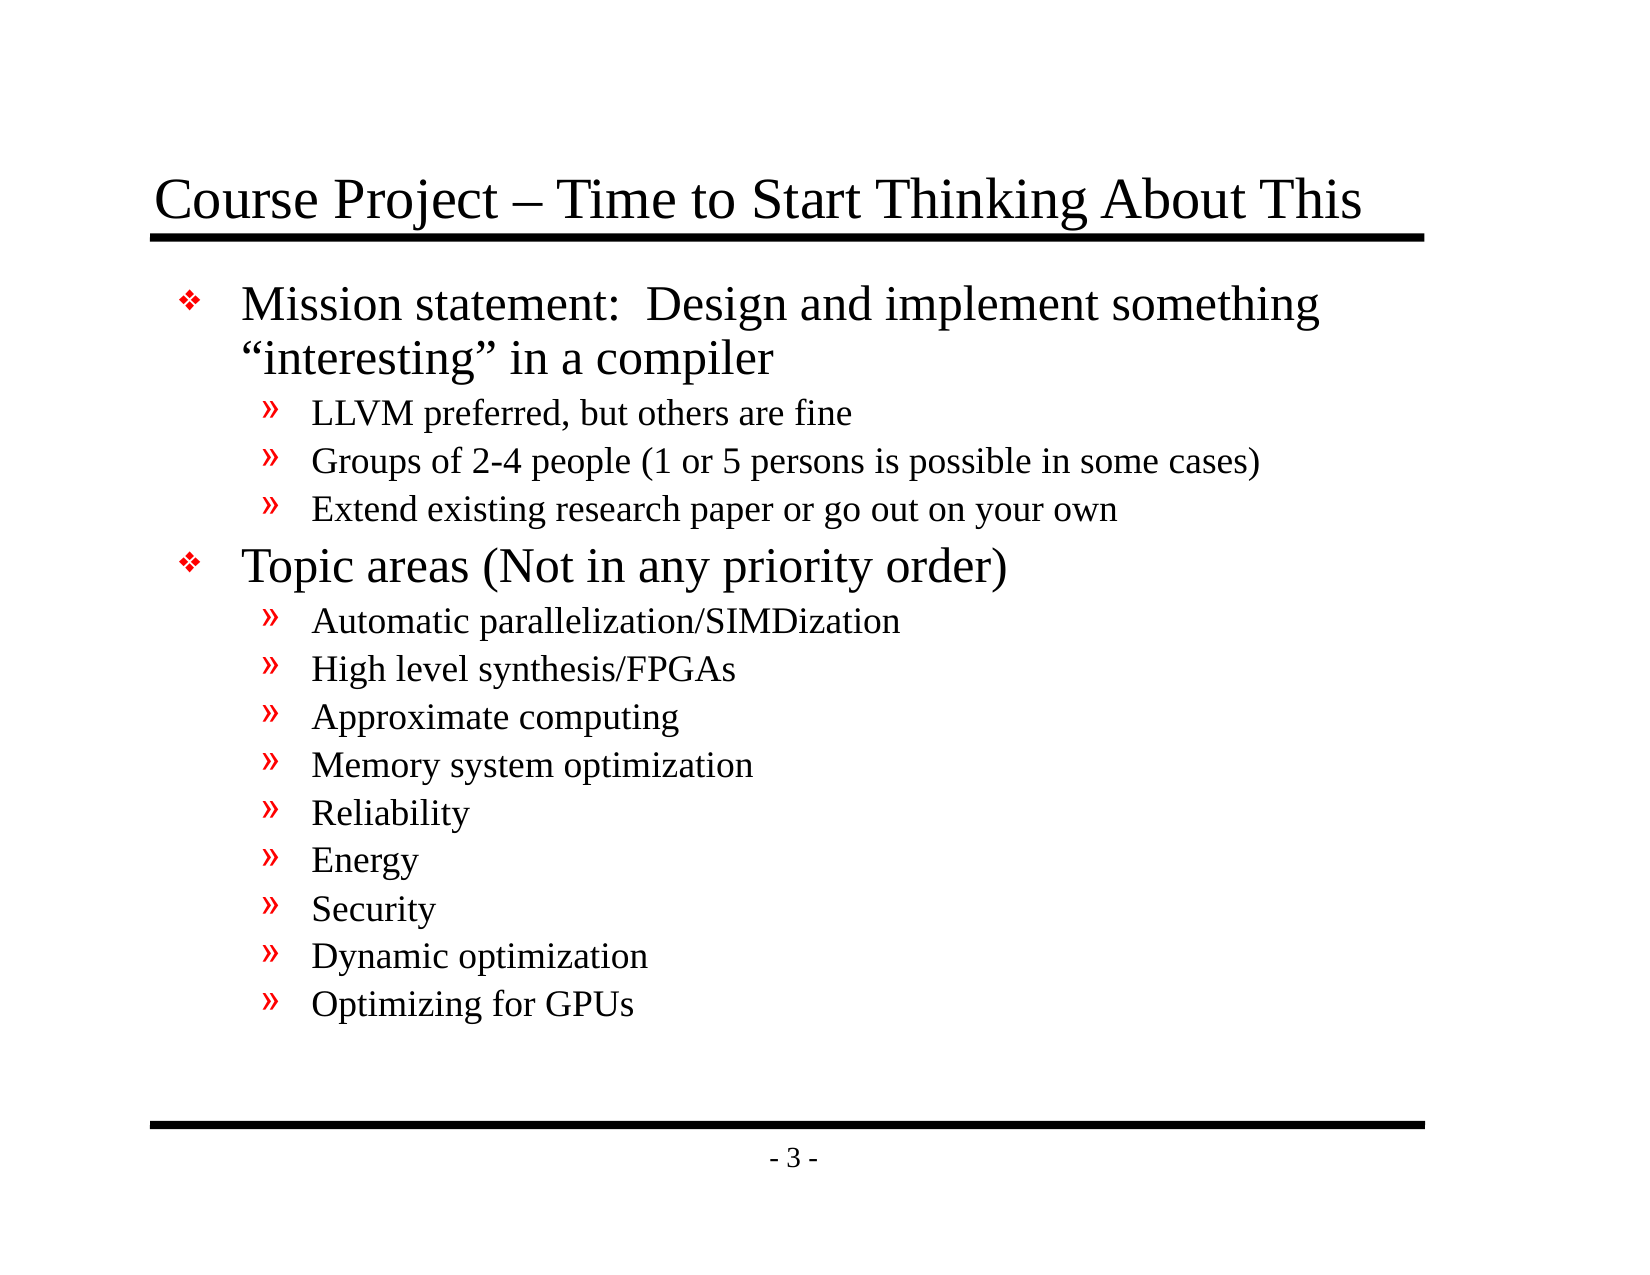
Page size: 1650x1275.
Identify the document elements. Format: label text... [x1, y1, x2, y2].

list Mission statement: Design and implement something “interesting” in a compiler LLVM preferred, but others are fine Groups of 2-4 people (1 or 5 persons is possible in some cases) Extend existing research paper or go out on your own Topic areas (Not in any priority order) Automatic parallelization/SIMDization High level synthesis/FPGAs Approximate computing Memory system optimization Reliability Energy Security Dynamic optimization Optimizing for GPUs [162, 269, 1425, 1125]
title Course Project – Time to Start Thinking About This [137, 137, 1413, 239]
